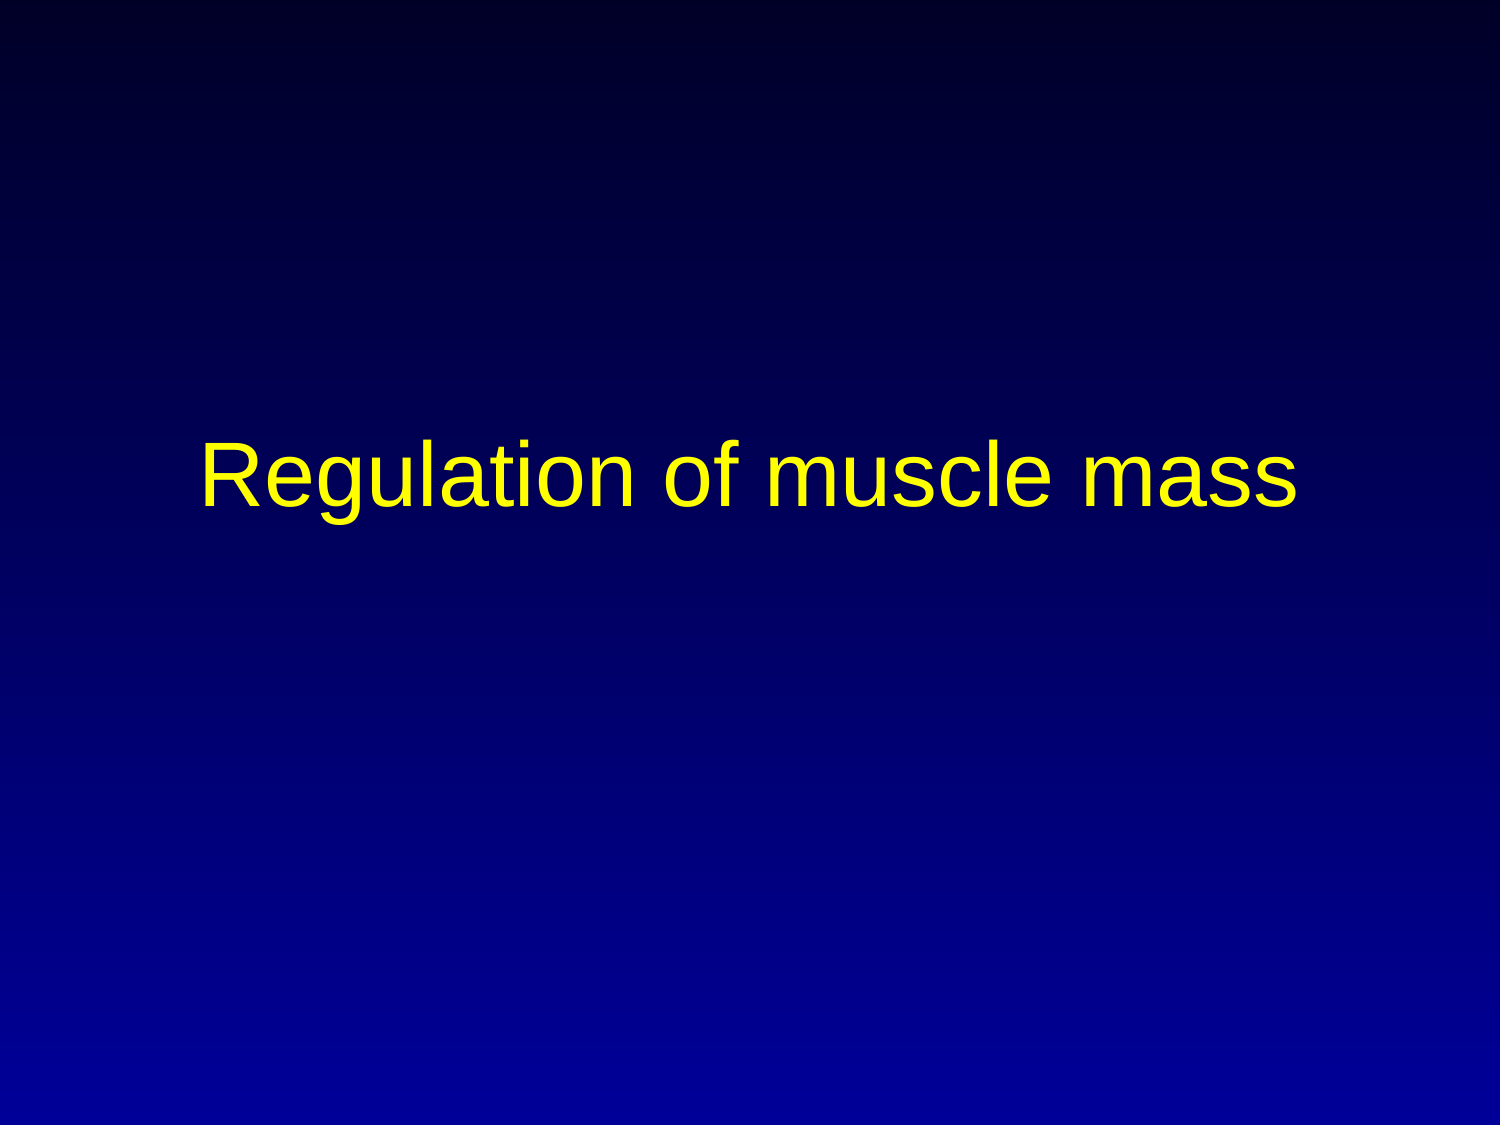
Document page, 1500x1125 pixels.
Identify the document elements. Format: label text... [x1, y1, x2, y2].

title Regulation of muscle mass [112, 349, 1388, 591]
